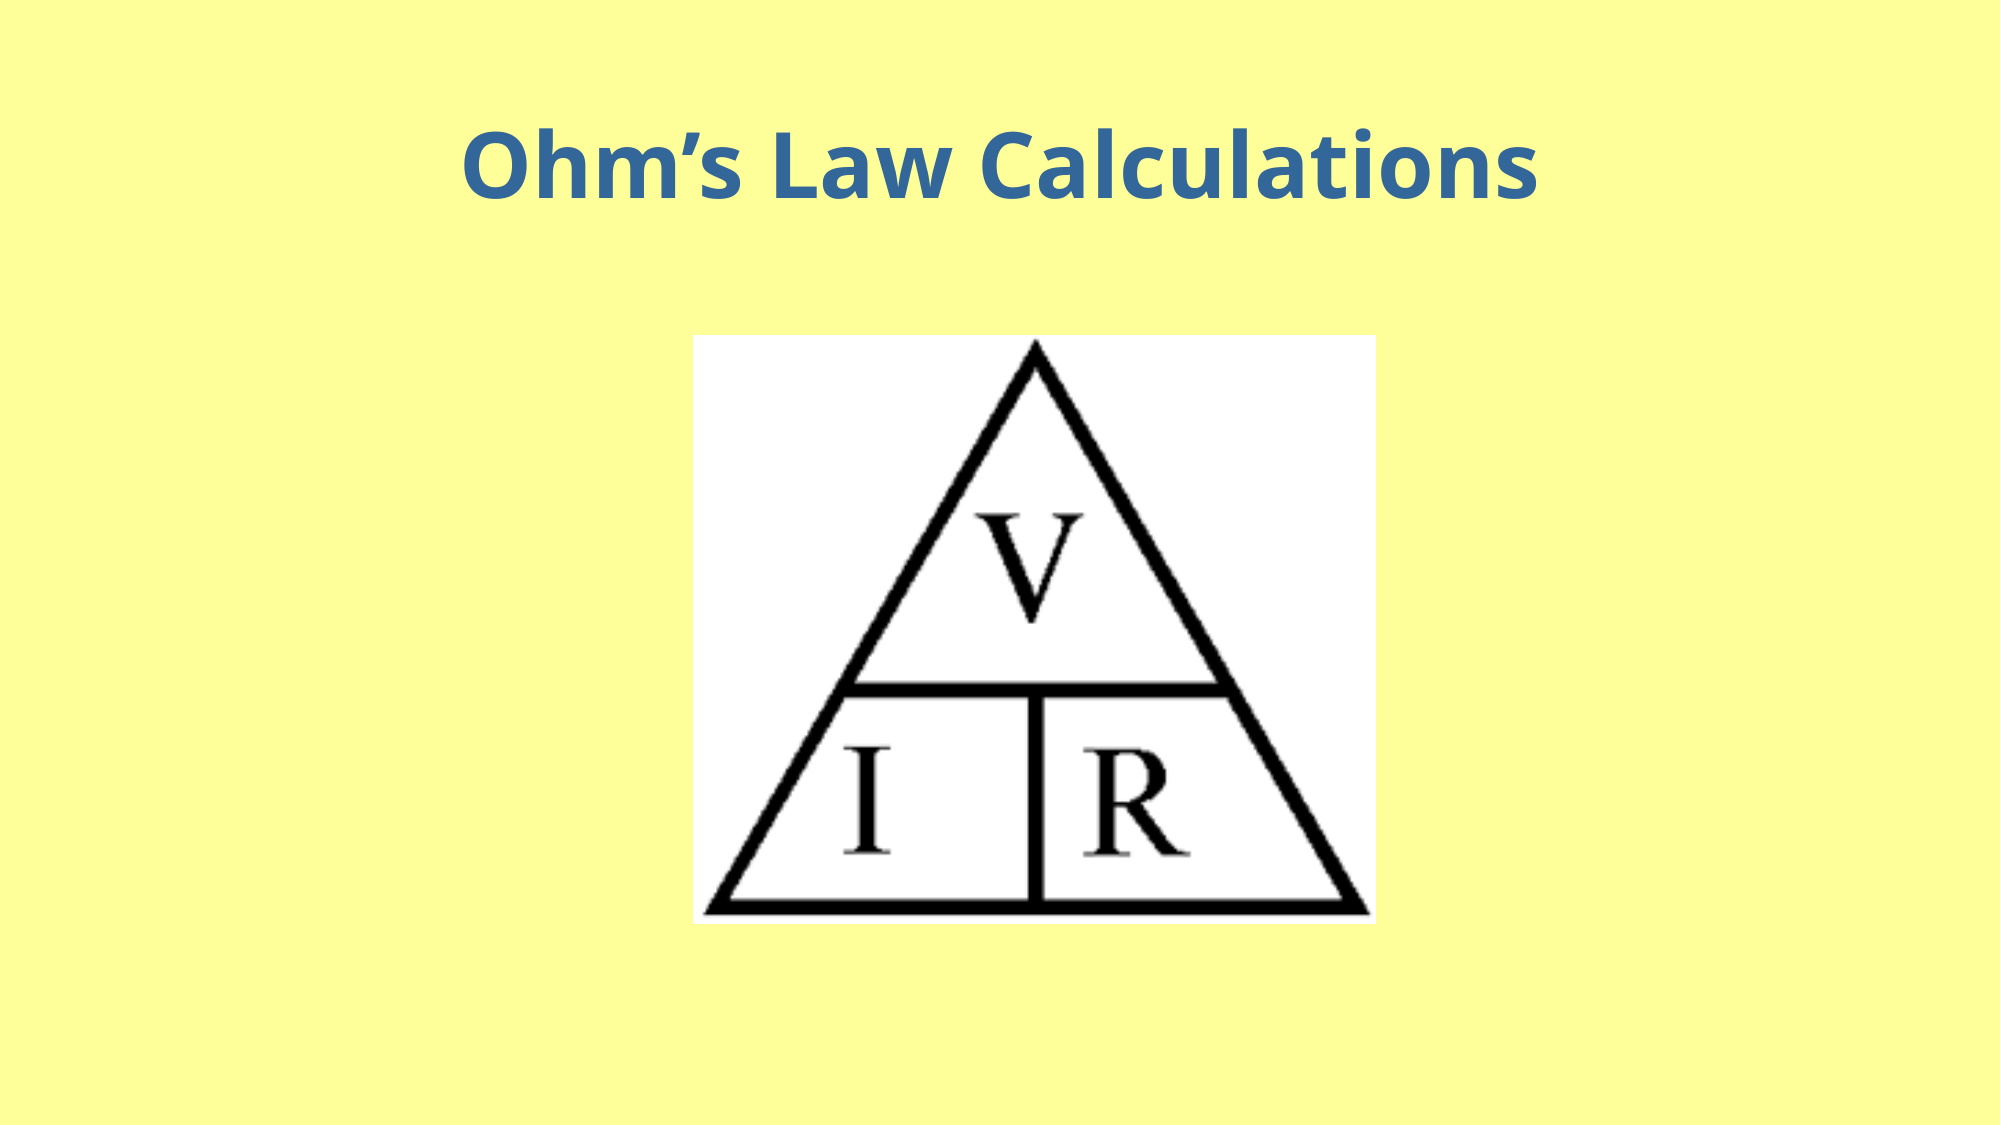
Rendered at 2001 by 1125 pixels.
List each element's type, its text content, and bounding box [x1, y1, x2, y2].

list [693, 335, 1376, 925]
title Ohm’s Law Calculations [137, 59, 1863, 278]
